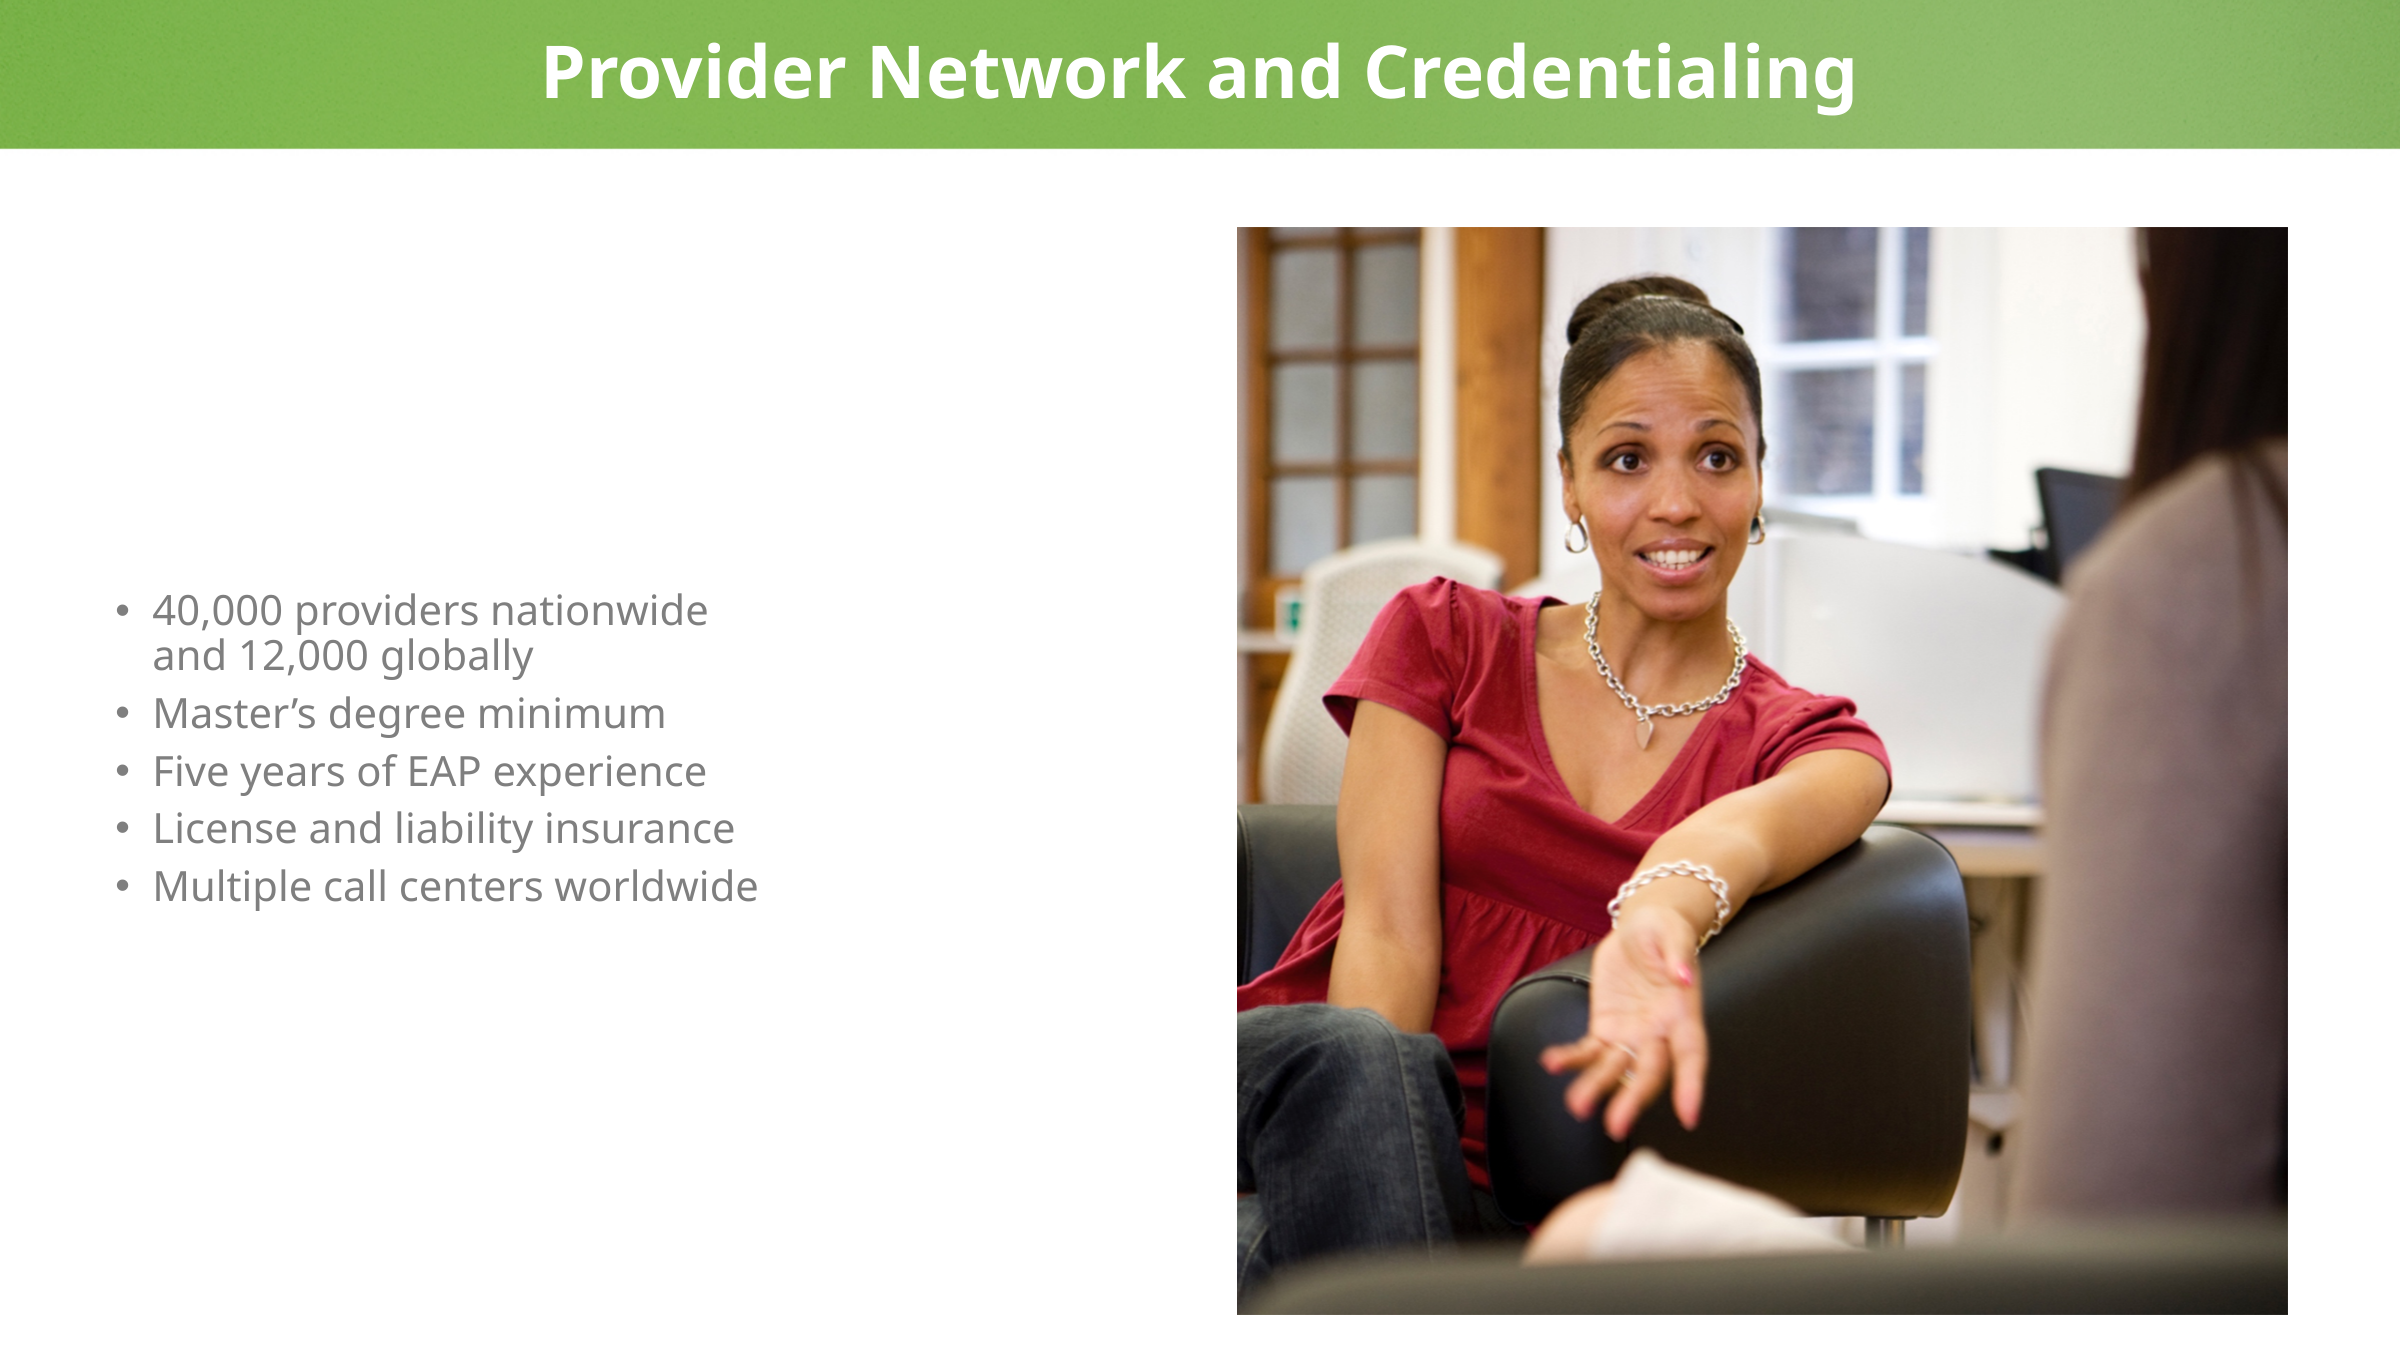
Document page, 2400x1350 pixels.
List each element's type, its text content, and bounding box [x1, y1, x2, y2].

list 40,000 providers nationwide and 12,000 globally Master’s degree minimum Five years of EAP experience License and liability insurance Multiple call centers worldwide [75, 225, 1163, 1275]
title Provider Network and Credentialing [75, 0, 2325, 150]
picture [0, 0, 2400, 1350]
